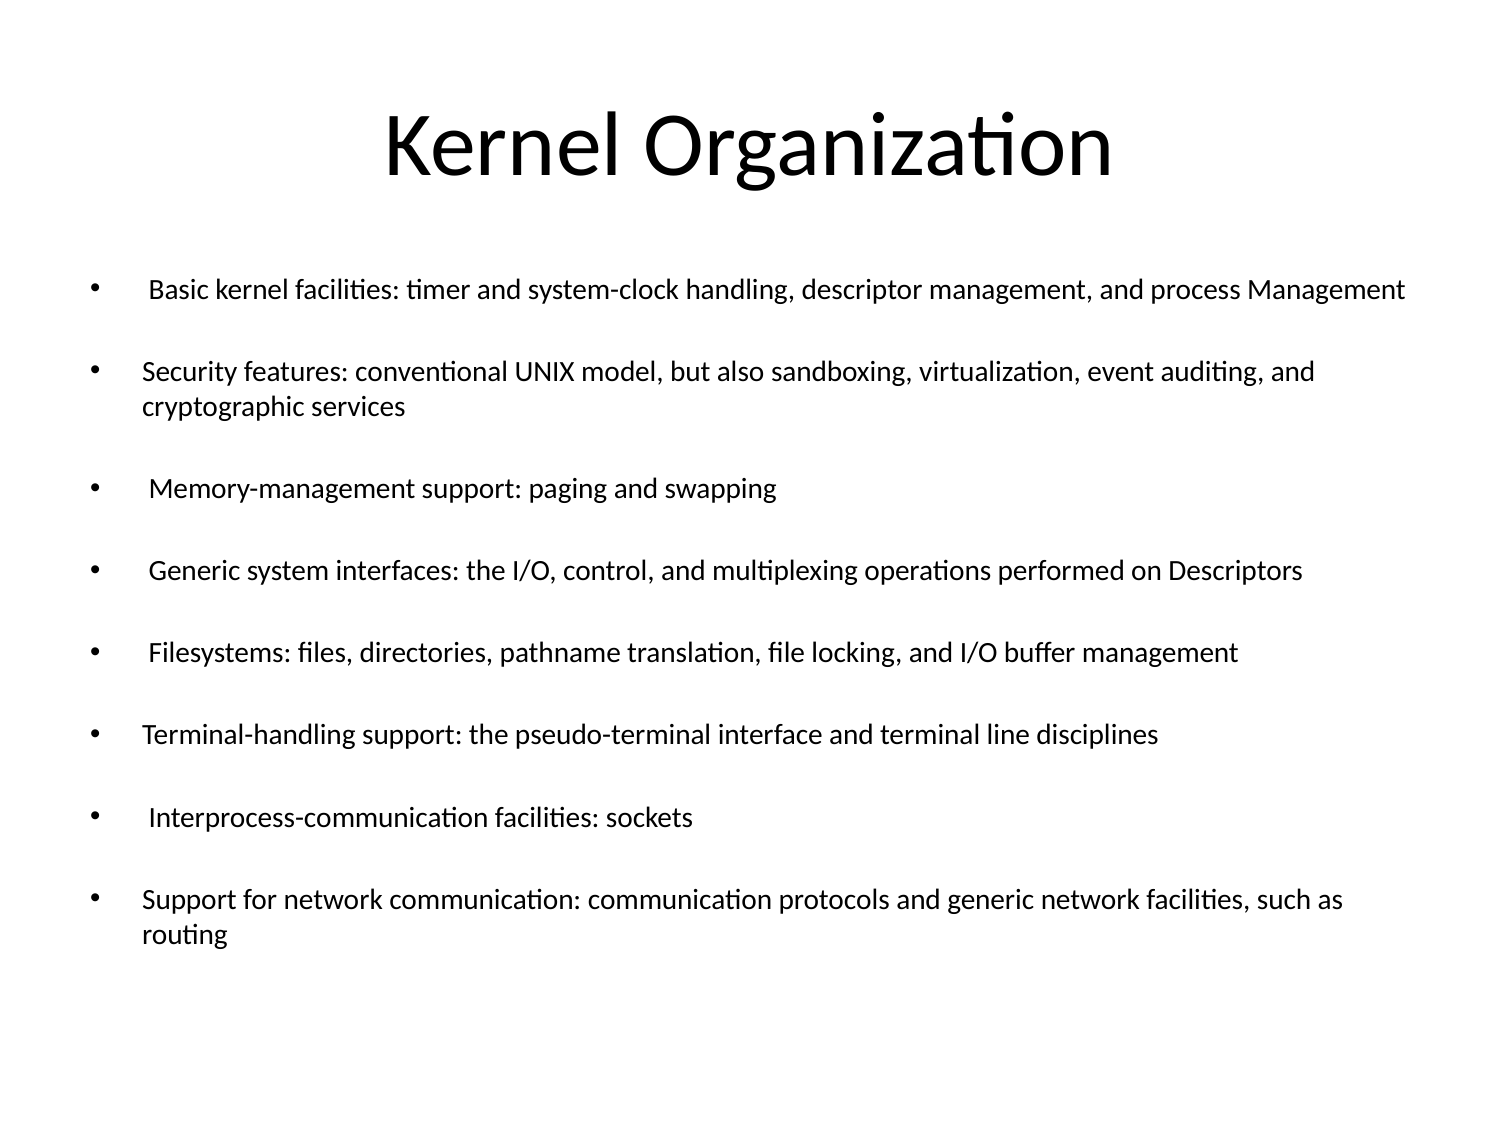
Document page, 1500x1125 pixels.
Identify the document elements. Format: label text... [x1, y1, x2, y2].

title Kernel Organization [75, 45, 1425, 233]
list Basic kernel facilities: timer and system-clock handling, descriptor management, and process Management Security features: conventional UNIX model, but also sandboxing, virtualization, event auditing, and cryptographic services Memory-management support: paging and swapping Generic system interfaces: the I/O, control, and multiplexing operations performed on Descriptors Filesystems: files, directories, pathname translation, file locking, and I/O buffer management Terminal-handling support: the pseudo-terminal interface and terminal line disciplines Interprocess-communication facilities: sockets Support for network communication: communication protocols and generic network facilities, such as routing [75, 262, 1425, 1005]
